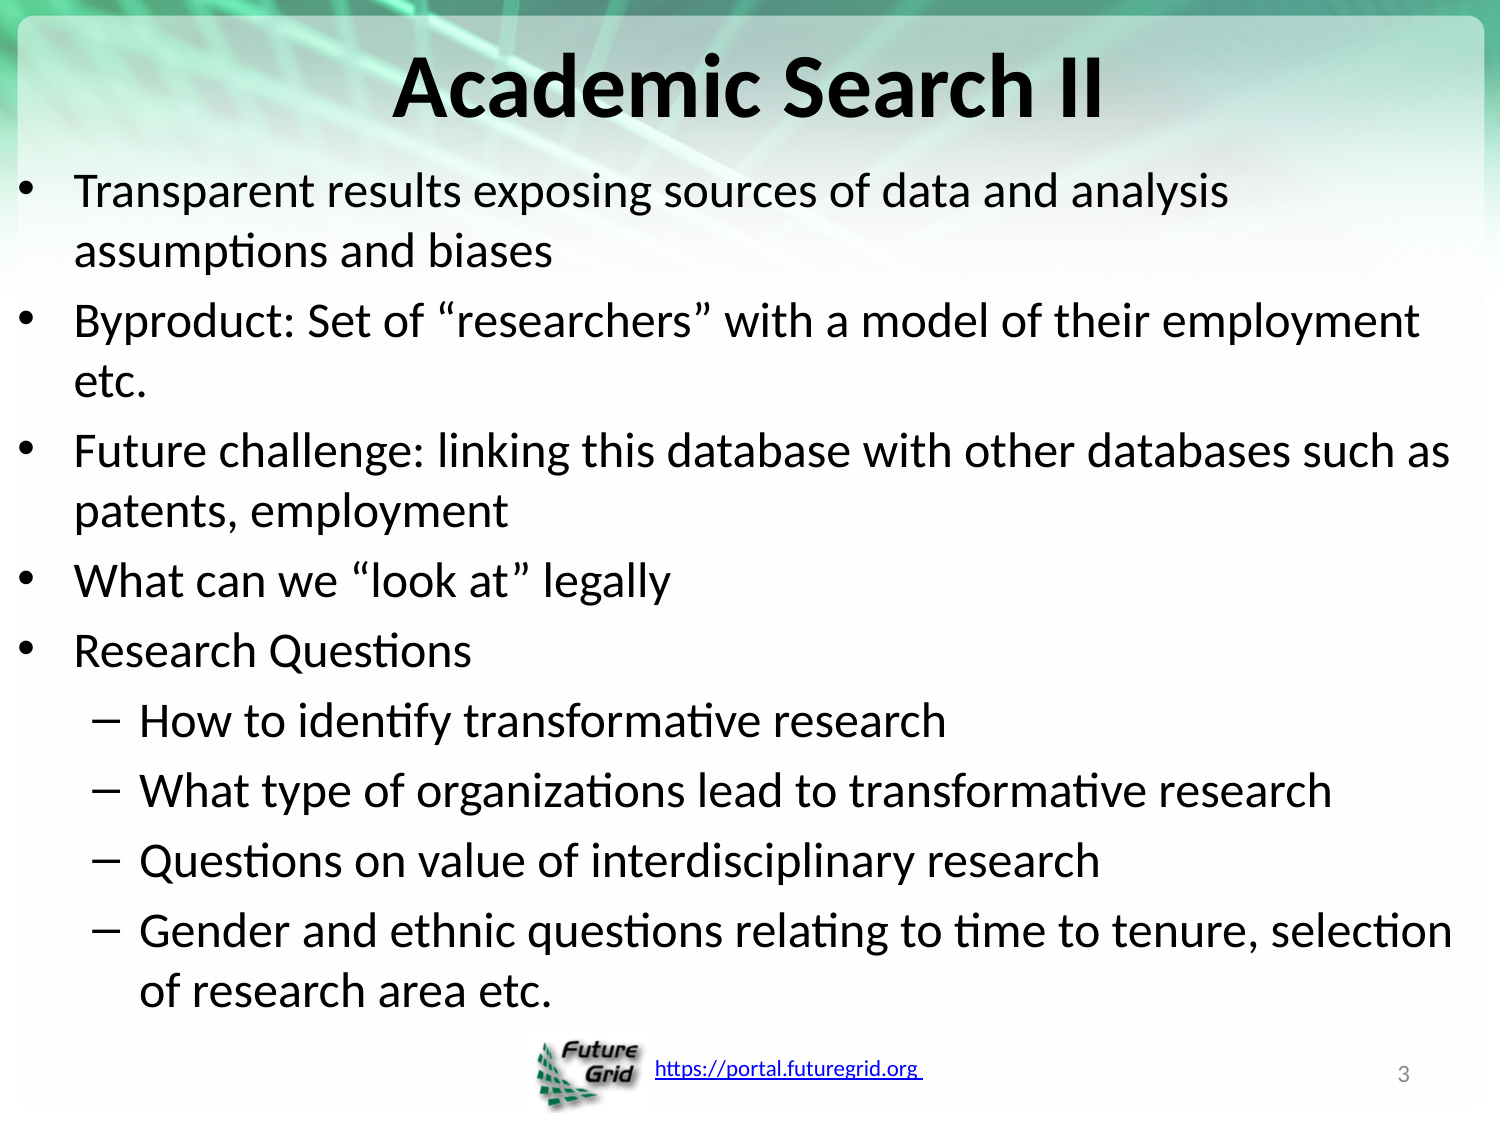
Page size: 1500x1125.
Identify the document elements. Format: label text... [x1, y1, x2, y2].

list Transparent results exposing sources of data and analysis assumptions and biases Byproduct: Set of “researchers” with a model of their employment etc. Future challenge: linking this database with other databases such as patents, employment What can we “look at” legally Research Questions How to identify transformative research What type of organizations lead to transformative research Questions on value of interdisciplinary research Gender and ethnic questions relating to time to tenure, selection of research area etc. [1, 149, 1478, 893]
slide_number 3 [1074, 1042, 1425, 1103]
title Academic Search II [74, 12, 1426, 149]
picture [0, 0, 1500, 1125]
